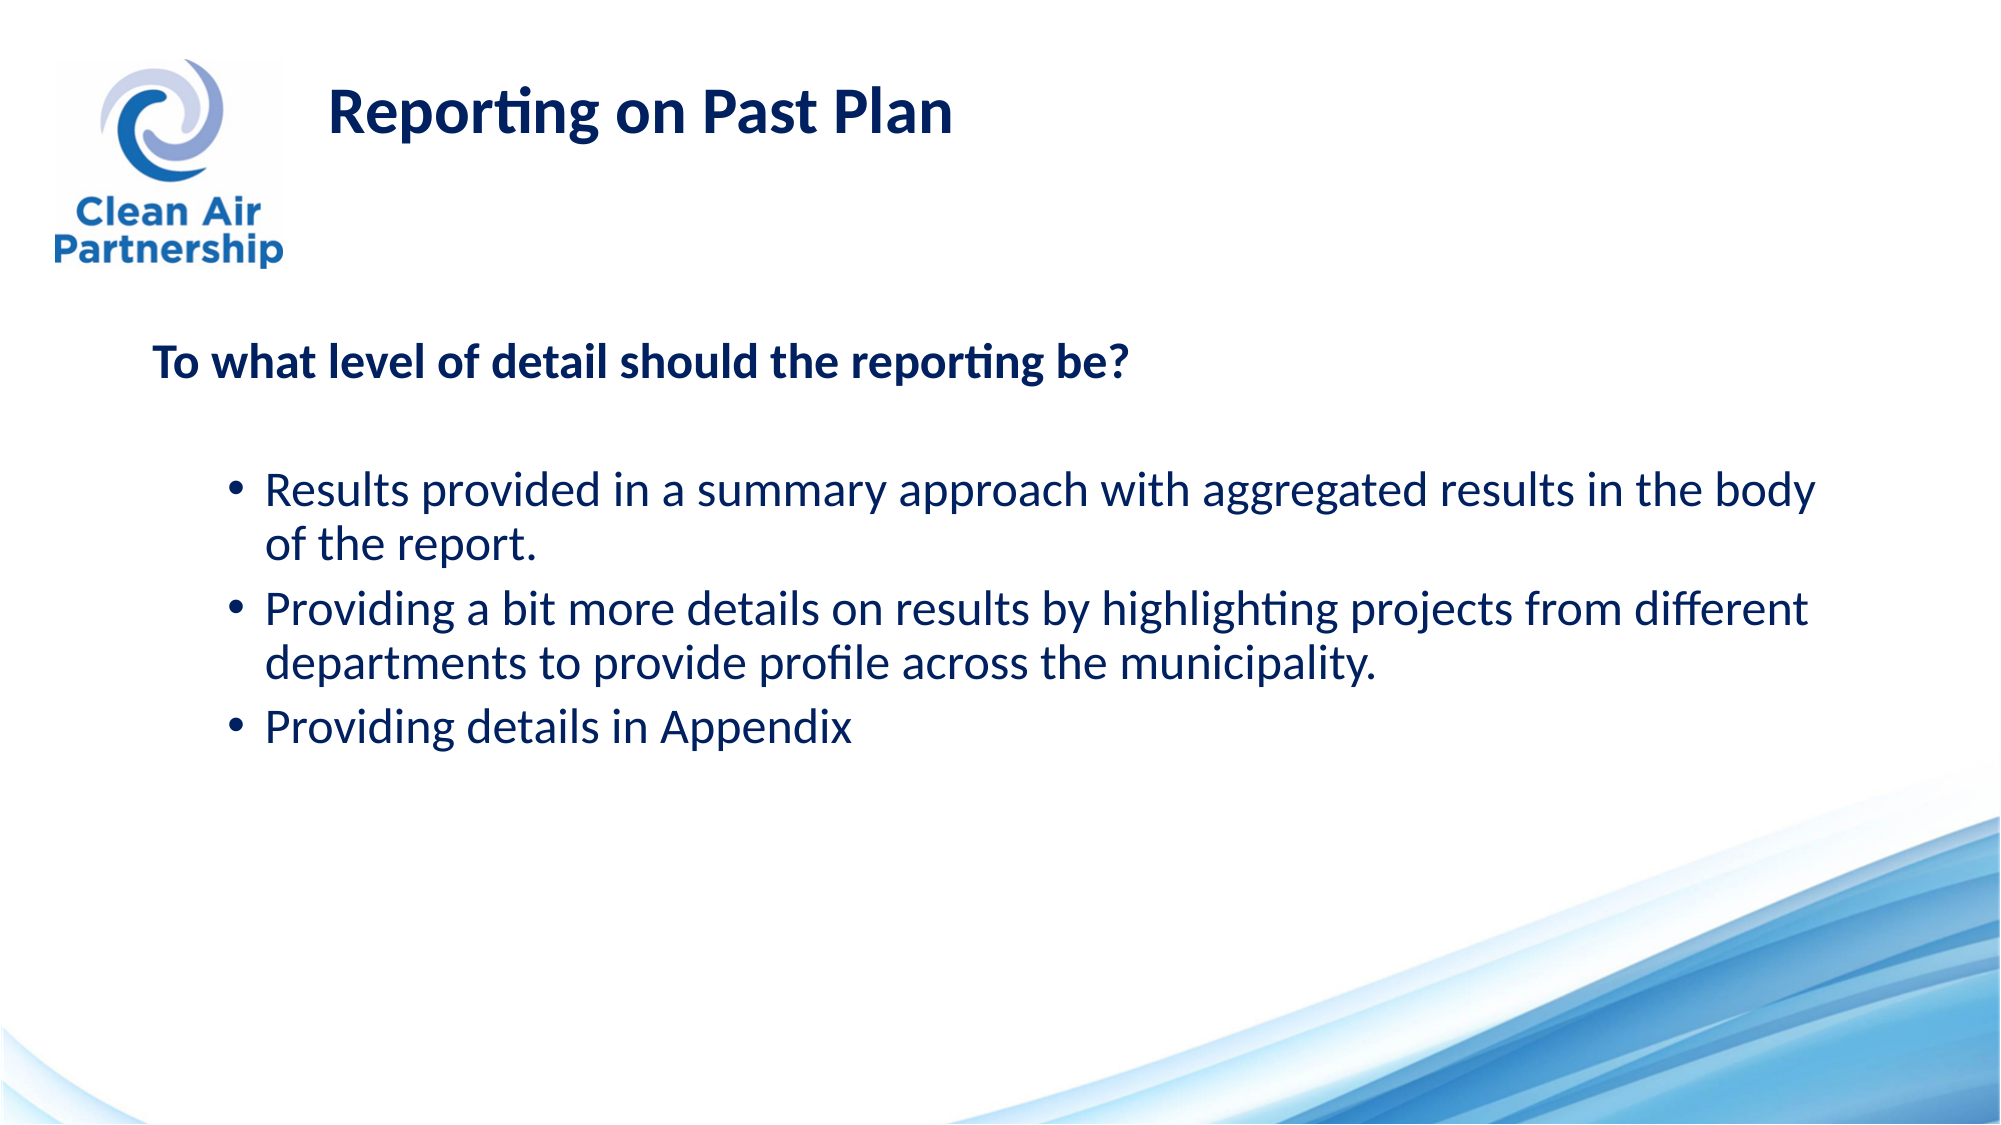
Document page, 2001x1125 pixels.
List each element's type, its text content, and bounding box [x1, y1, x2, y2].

list To what level of detail should the reporting be? Results provided in a summary approach with aggregated results in the body of the report. Providing a bit more details on results by highlighting projects from different departments to provide profile across the municipality. Providing details in Appendix [137, 327, 1863, 1042]
picture [0, 750, 2001, 1124]
title Reporting on Past Plan [313, 59, 1863, 225]
picture [55, 59, 283, 269]
